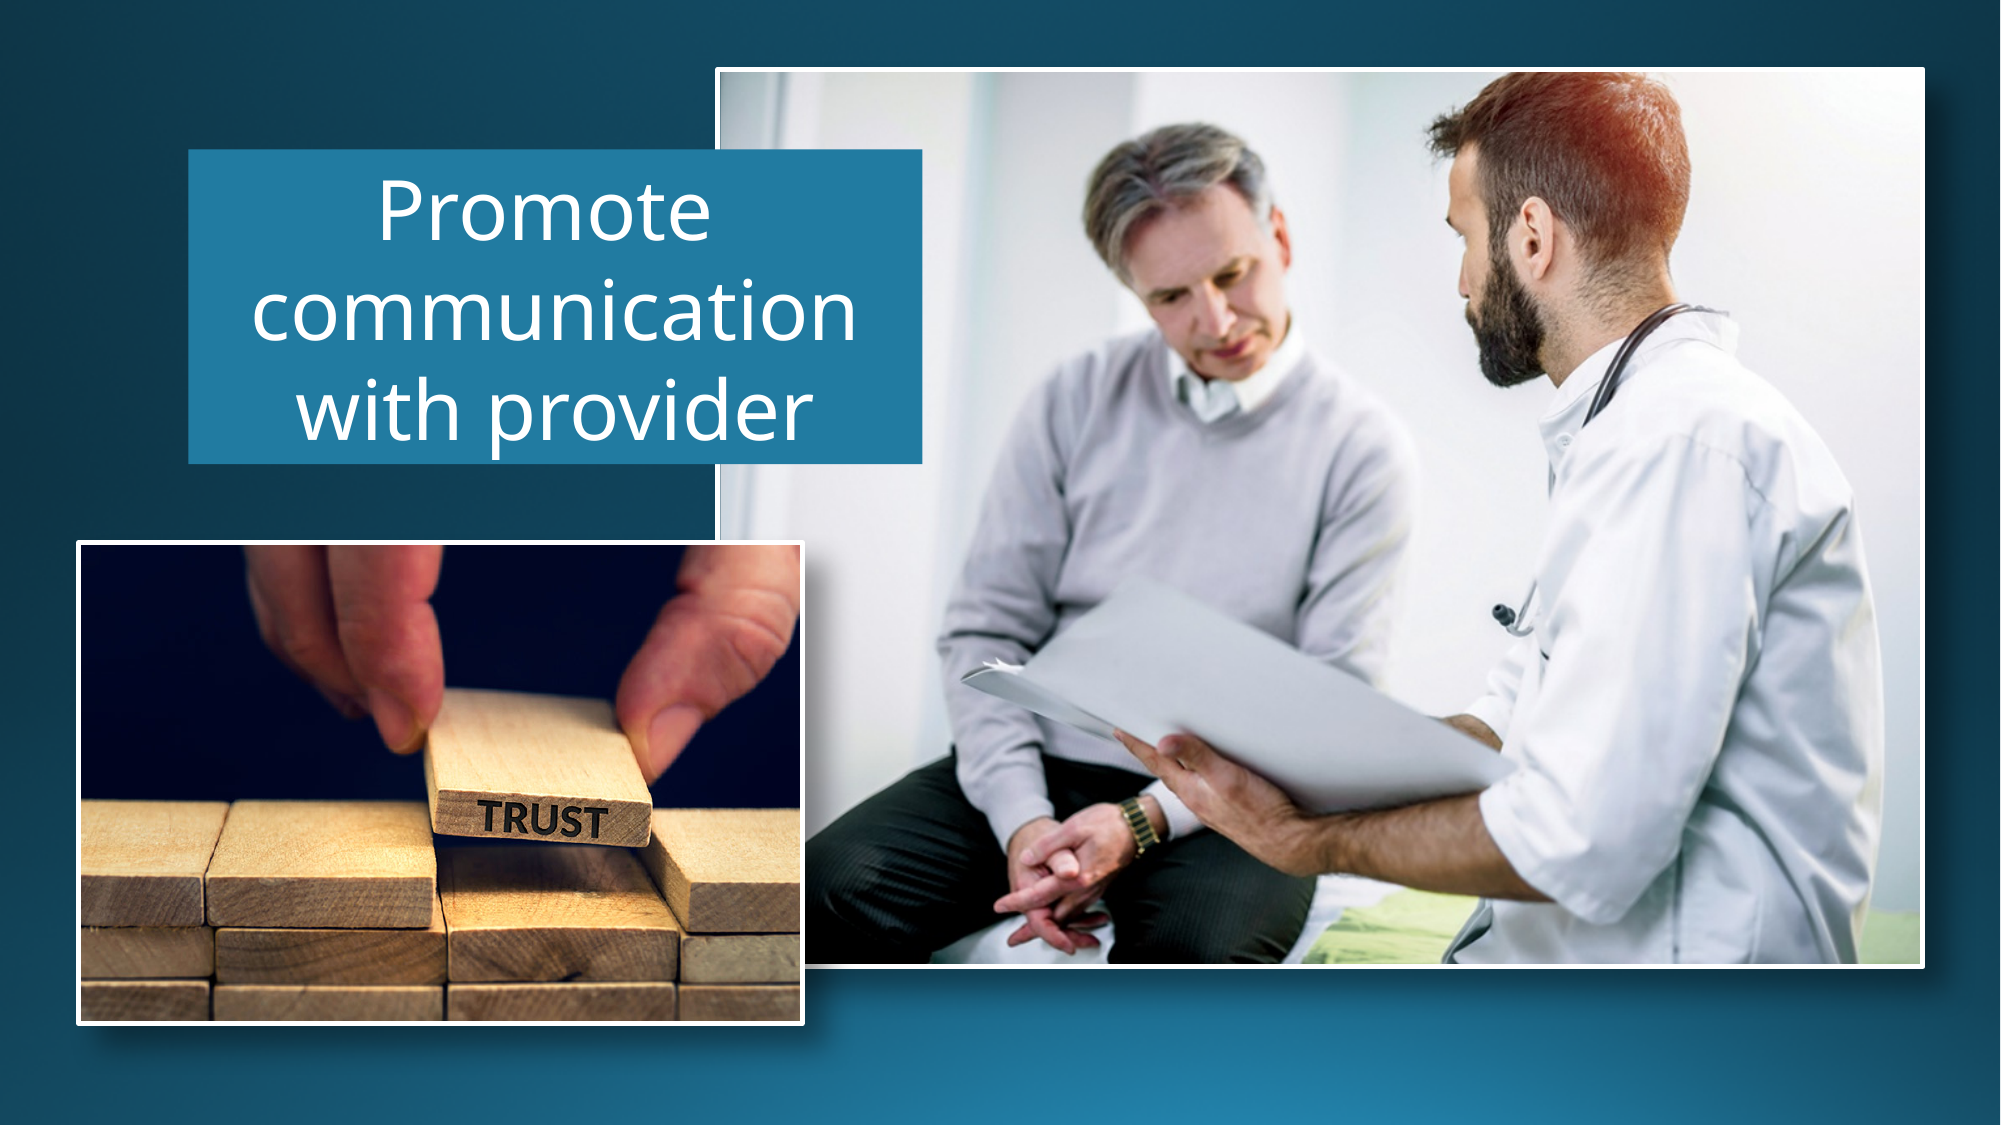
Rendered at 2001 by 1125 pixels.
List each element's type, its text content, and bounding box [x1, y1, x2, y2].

picture [0, 0, 2001, 1125]
text_box Promote communication with provider [188, 149, 720, 465]
